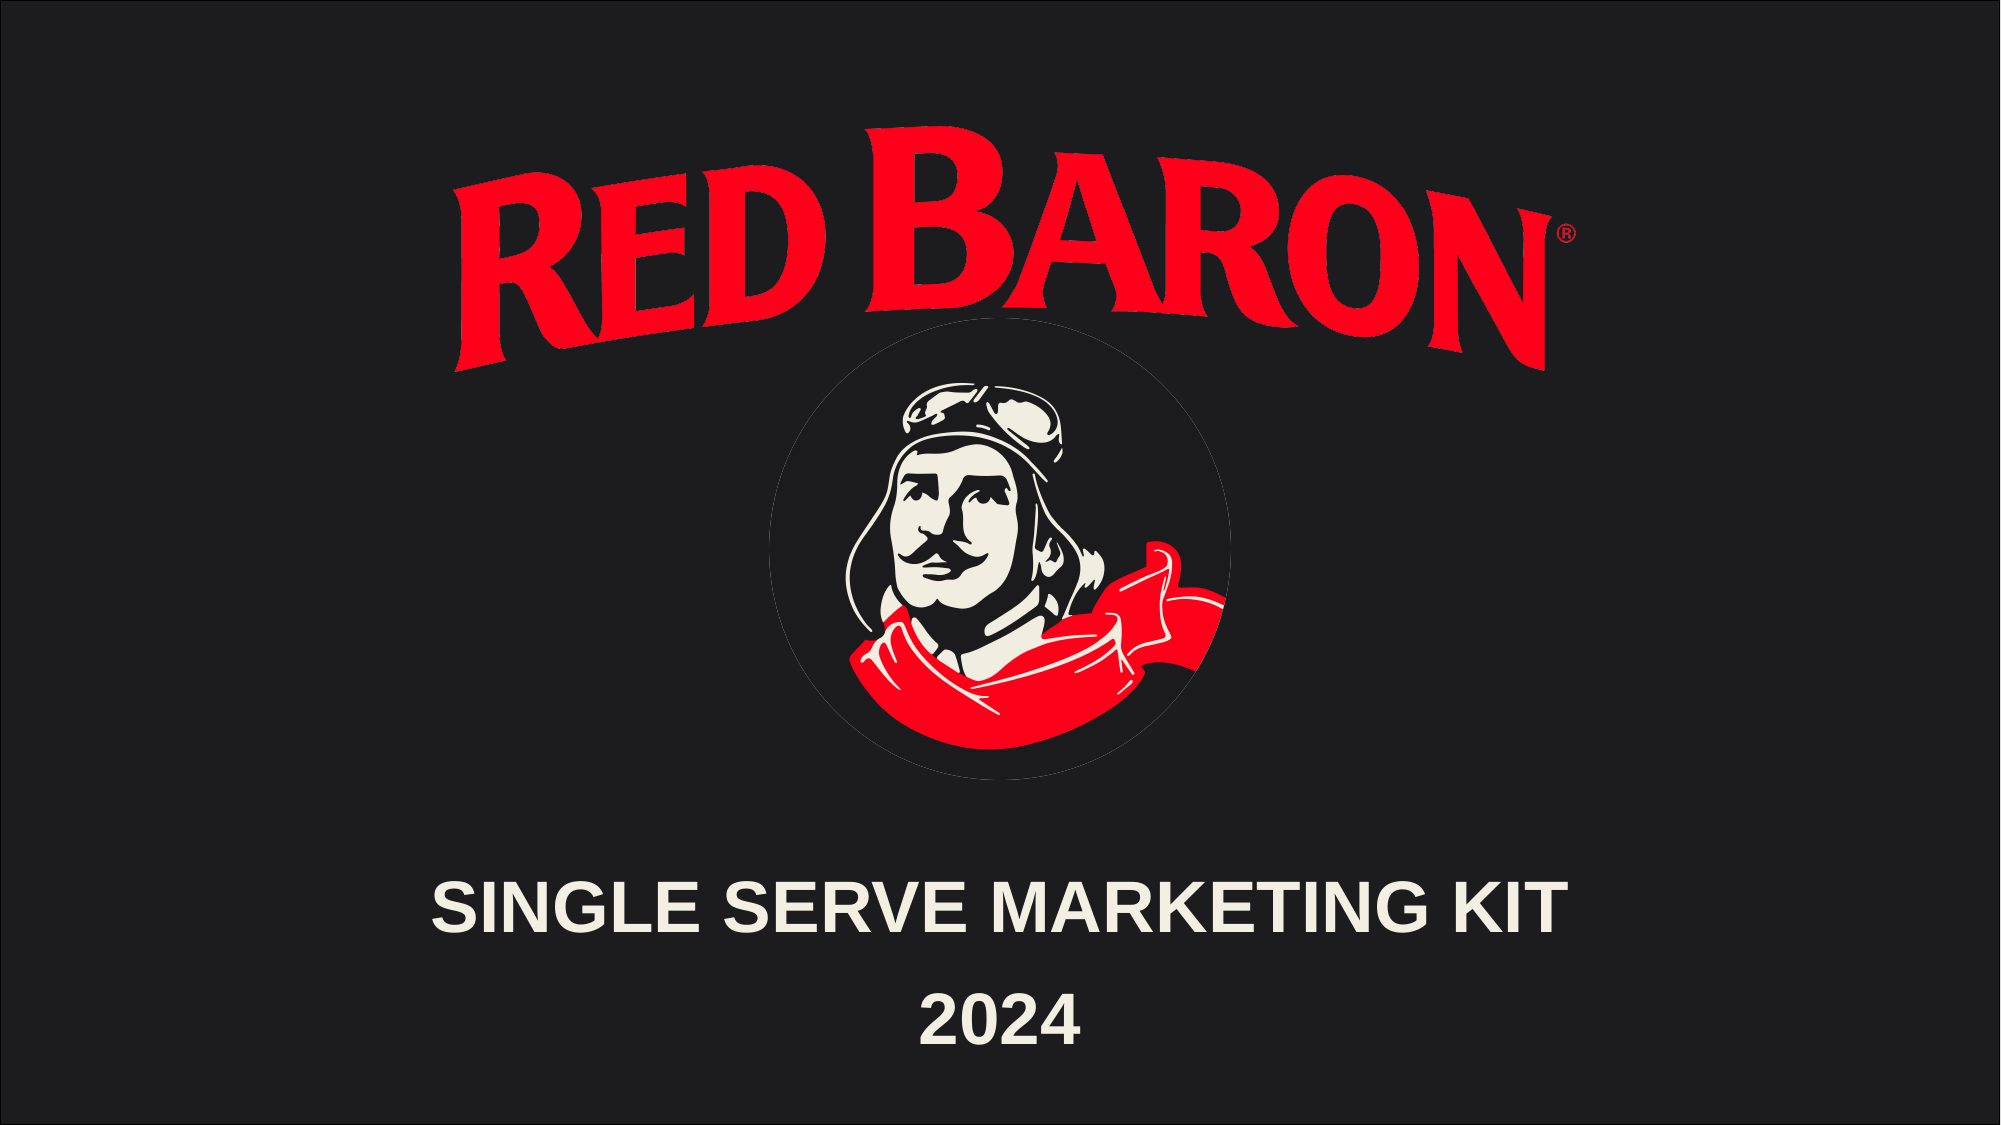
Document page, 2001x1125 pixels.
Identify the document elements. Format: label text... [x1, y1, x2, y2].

picture [452, 126, 1576, 780]
text_box 2024 [35, 963, 1965, 1069]
title SINGLE SERVE MARKETING KIT [35, 851, 1965, 956]
